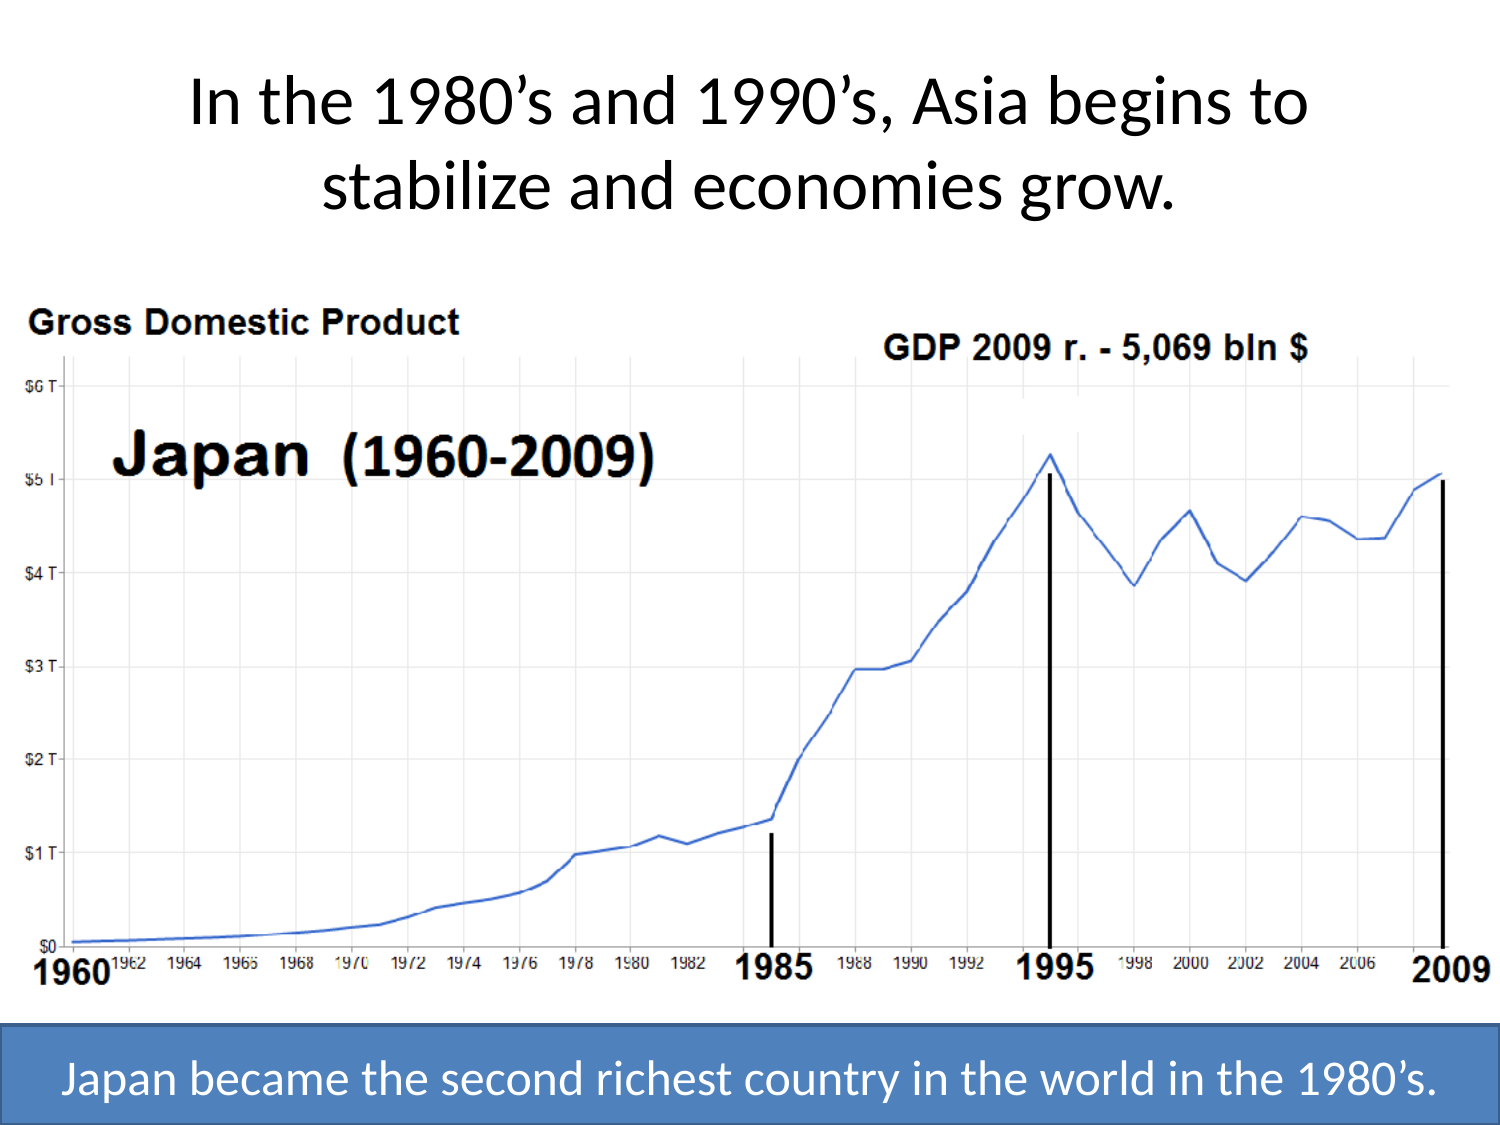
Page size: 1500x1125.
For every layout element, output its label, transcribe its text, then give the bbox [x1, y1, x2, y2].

picture [5, 287, 1500, 1026]
text_box Japan became the second richest country in the world in the 1980’s. [0, 1029, 1500, 1125]
title In the 1980’s and 1990’s, Asia begins to stabilize and economies grow. [75, 45, 1425, 233]
